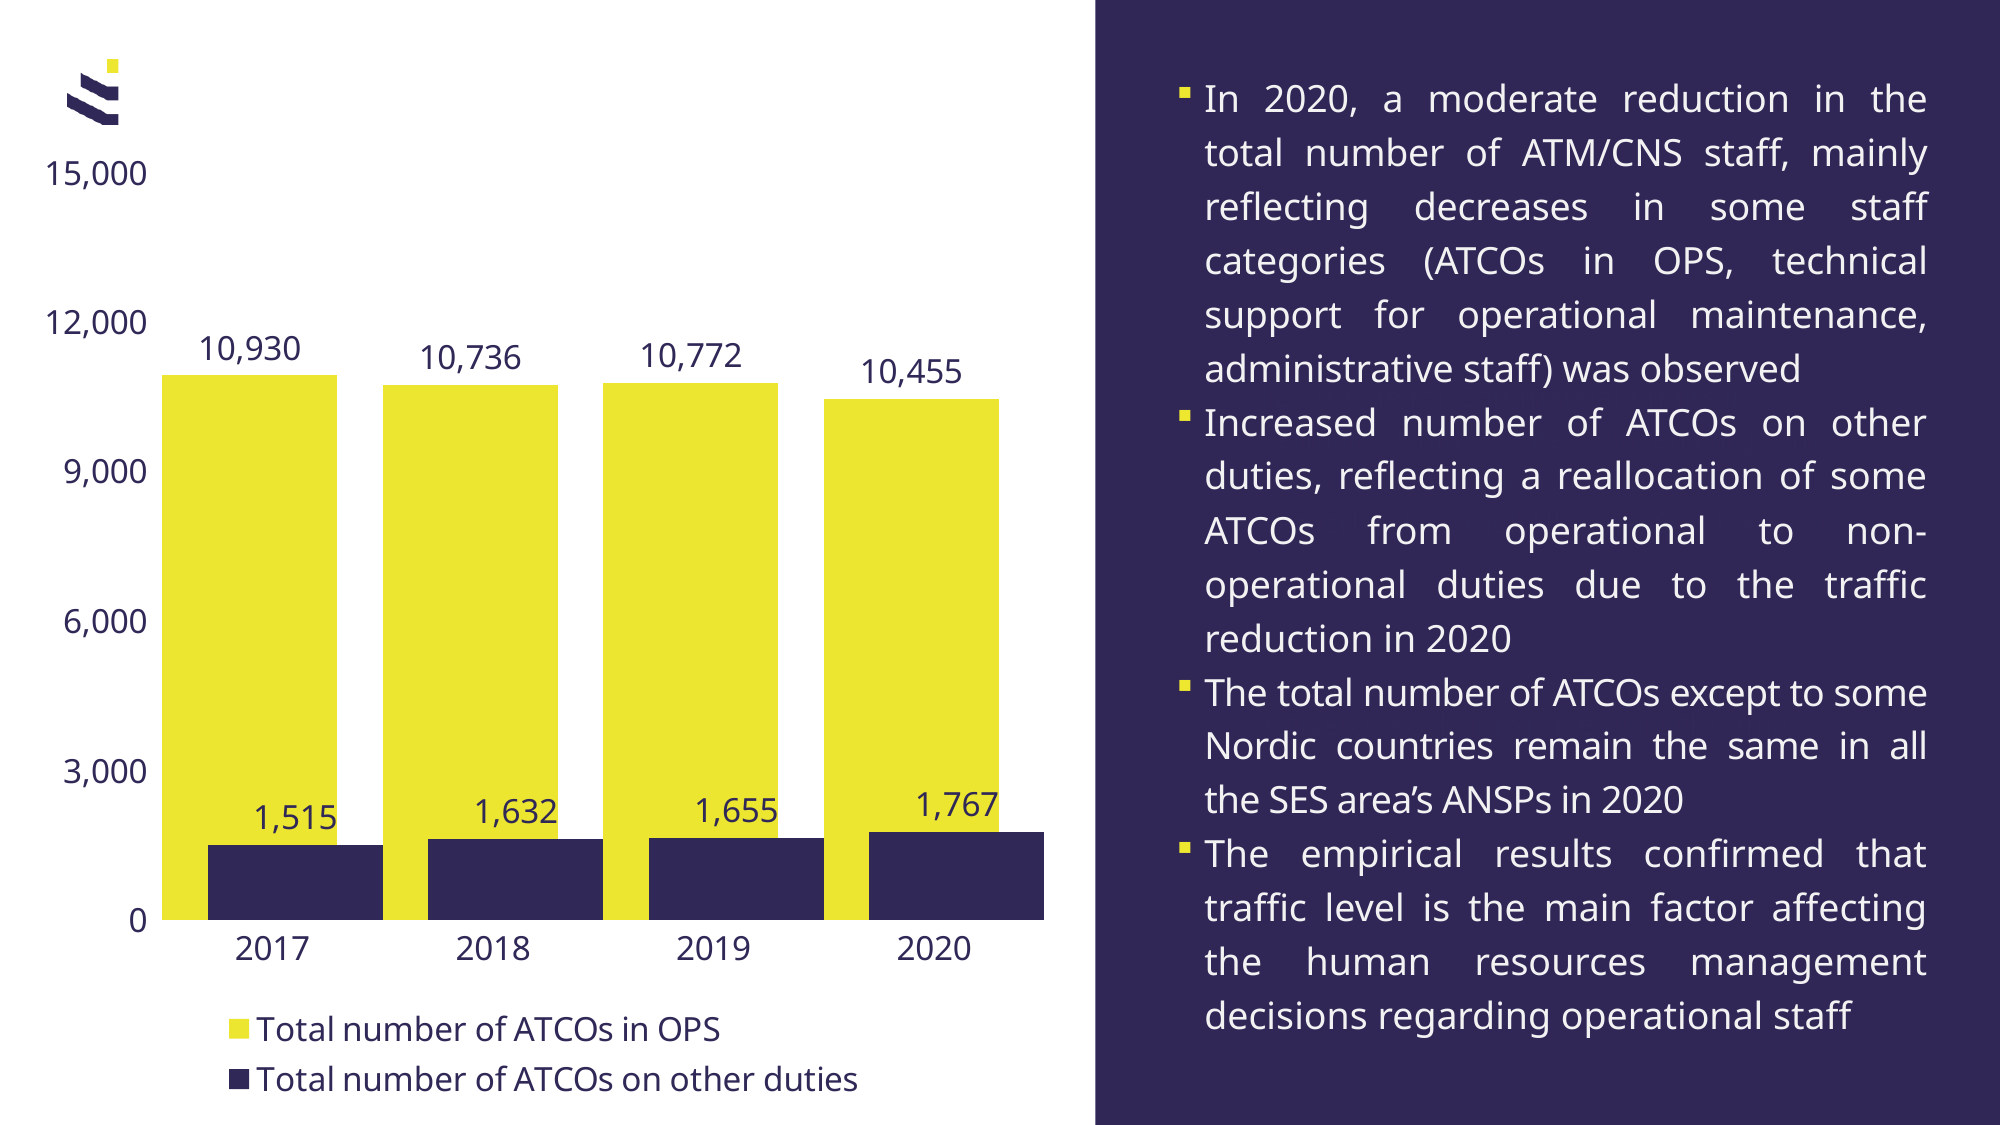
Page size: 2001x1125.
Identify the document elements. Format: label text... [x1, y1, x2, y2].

text_box In 2020, a moderate reduction in the total number of ATM/CNS staff, mainly reflecting decreases in some staff categories (ATCOs in OPS, technical support for operational maintenance, administrative staff) was observed Increased number of ATCOs on other duties, reflecting a reallocation of some ATCOs from operational to non-operational duties due to the traffic reduction in 2020 The total number of ATCOs except to some Nordic countries remain the same in all the SES area’s ANSPs in 2020 The empirical results confirmed that traffic level is the main factor affecting the human resources management decisions regarding operational staff [1161, 58, 1943, 1067]
chart [23, 130, 1066, 1108]
